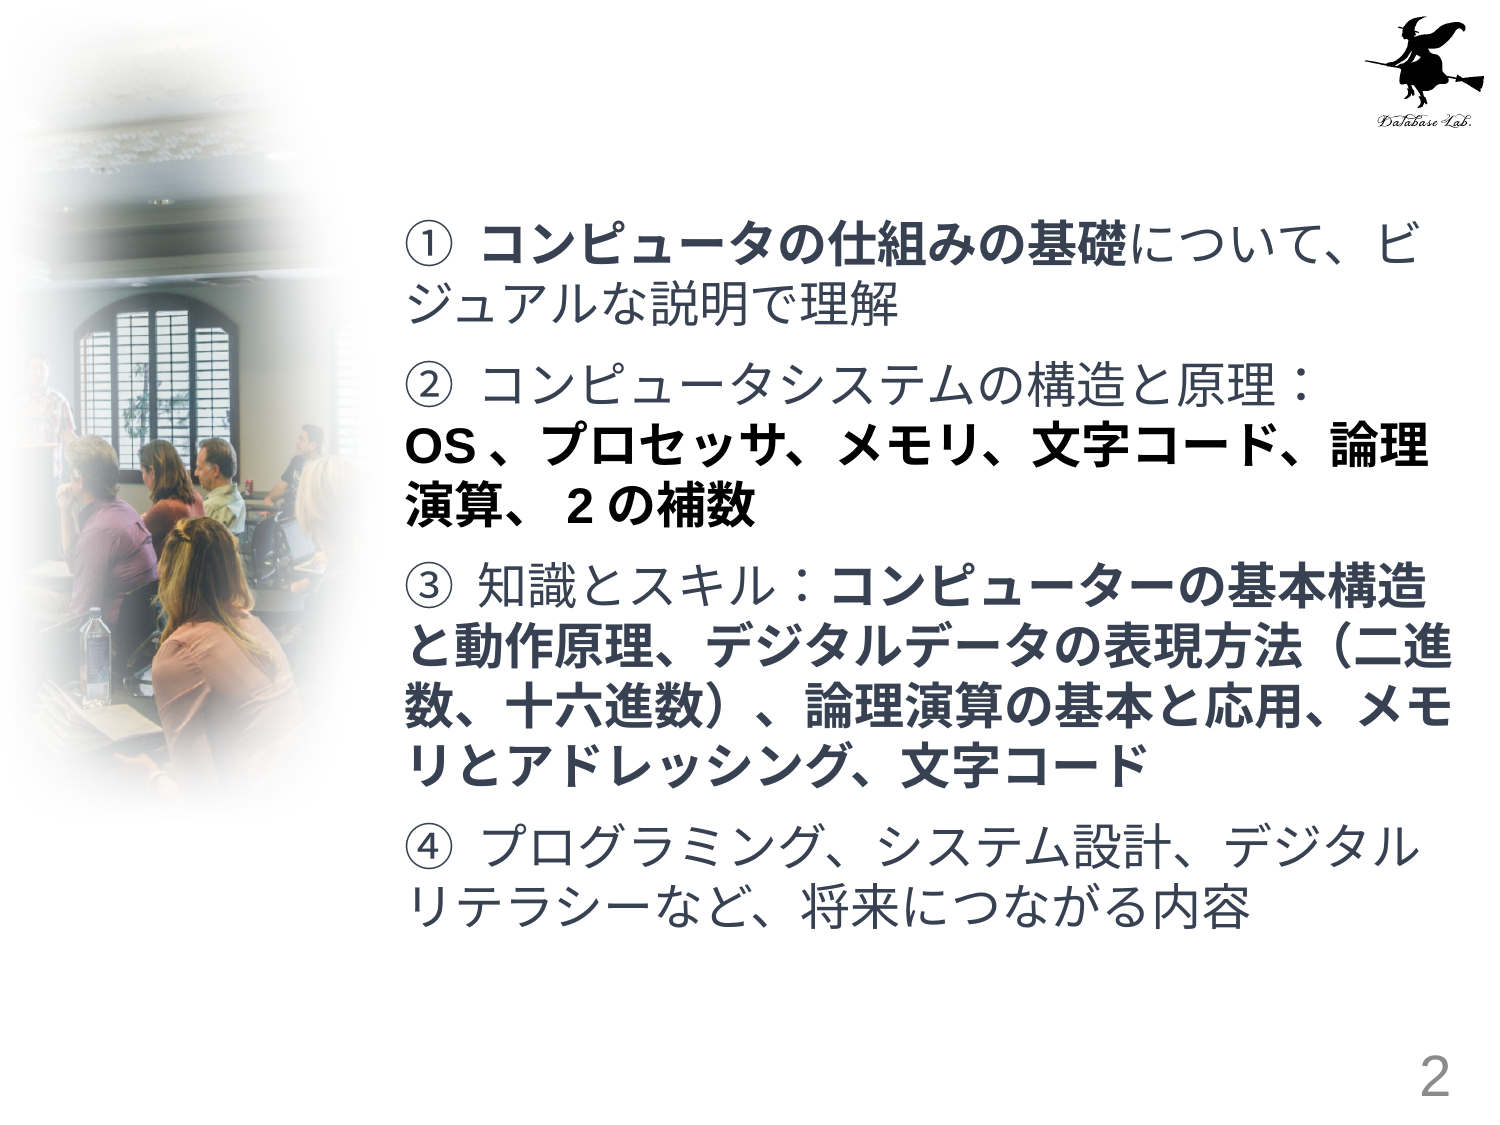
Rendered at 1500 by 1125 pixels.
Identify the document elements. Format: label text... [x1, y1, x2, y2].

picture [0, 0, 390, 828]
slide_number 2 [1129, 1042, 1467, 1103]
list ① コンピュータの仕組みの基礎について、ビジュアルな説明で理解 ② コンピュータシステムの構造と原理：OS、プロセッサ、メモリ、文字コード、論理演算、2の補数 ③ 知識とスキル：コンピューターの基本構造と動作原理、デジタルデータの表現方法（二進数、十六進数）、論理演算の基本と応用、メモリとアドレッシング、文字コード ④ プログラミング、システム設計、デジタルリテラシーなど、将来につながる内容 [389, 205, 1483, 1043]
picture [1362, 14, 1486, 130]
